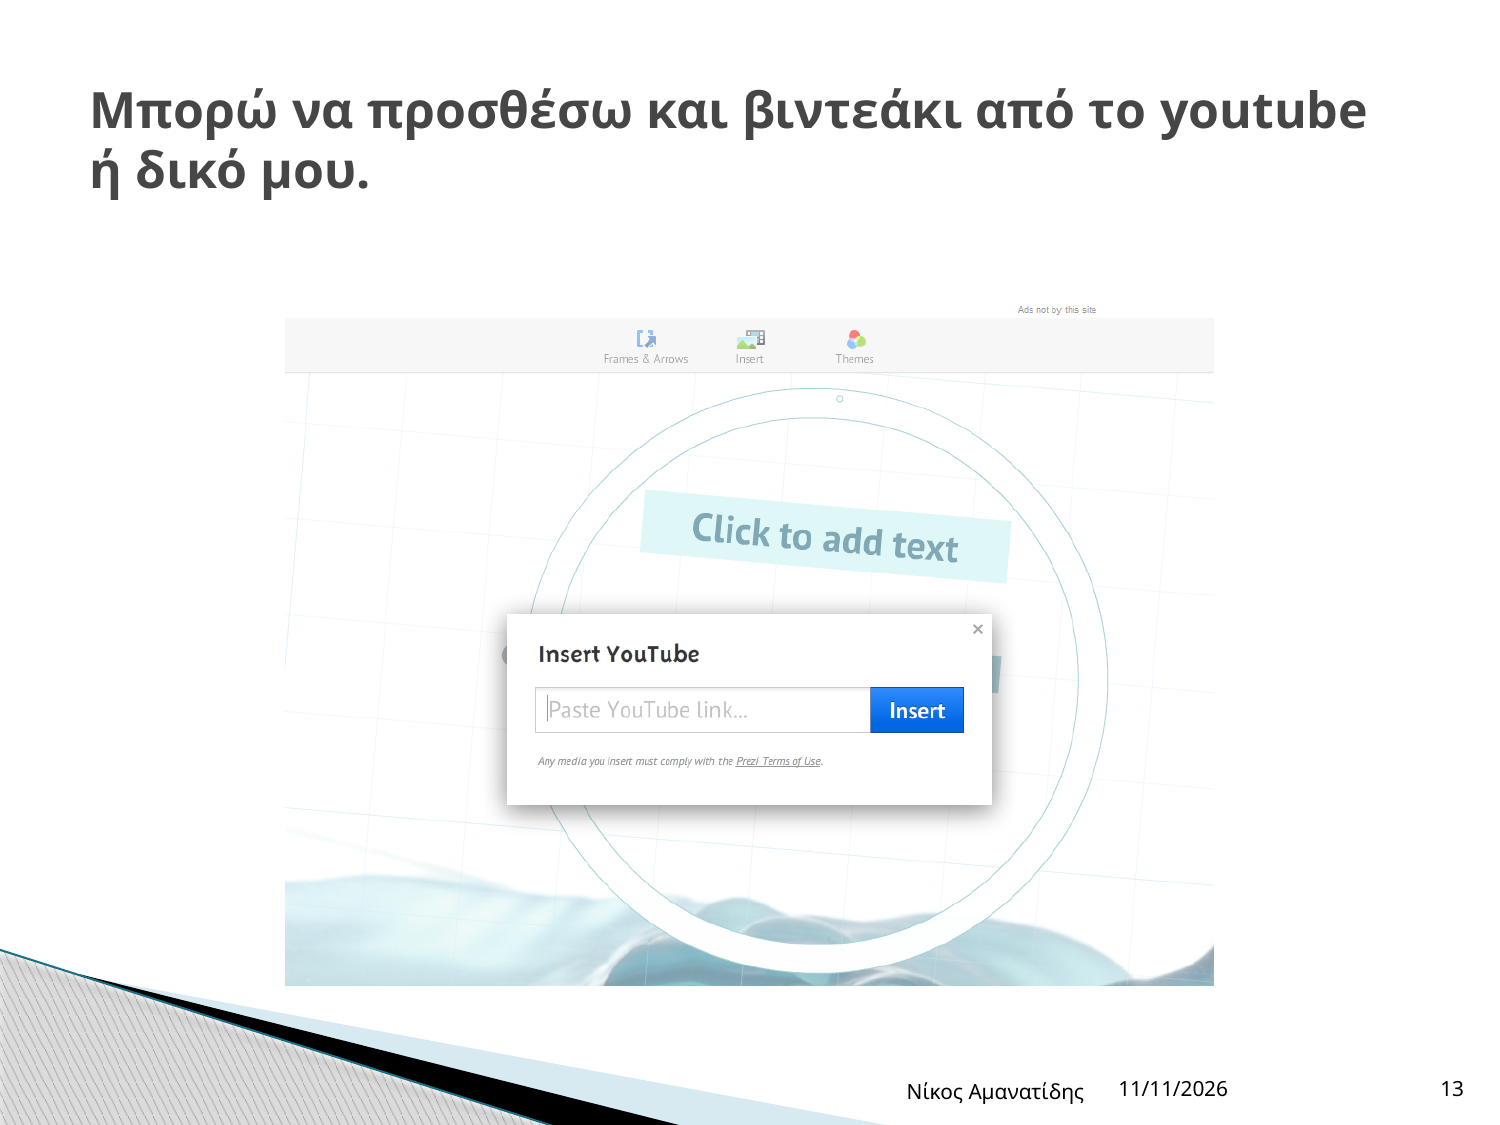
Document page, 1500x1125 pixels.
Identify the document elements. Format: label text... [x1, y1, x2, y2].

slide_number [1105, 1051, 1418, 1112]
title Μπορώ να προσθέσω και βιντεάκι από το youtube ή δικό μου. [75, 45, 1425, 233]
slide_number 13 [1418, 1051, 1479, 1112]
footer Νίκος Αμανατίδης [718, 1051, 1105, 1112]
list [285, 242, 1215, 986]
